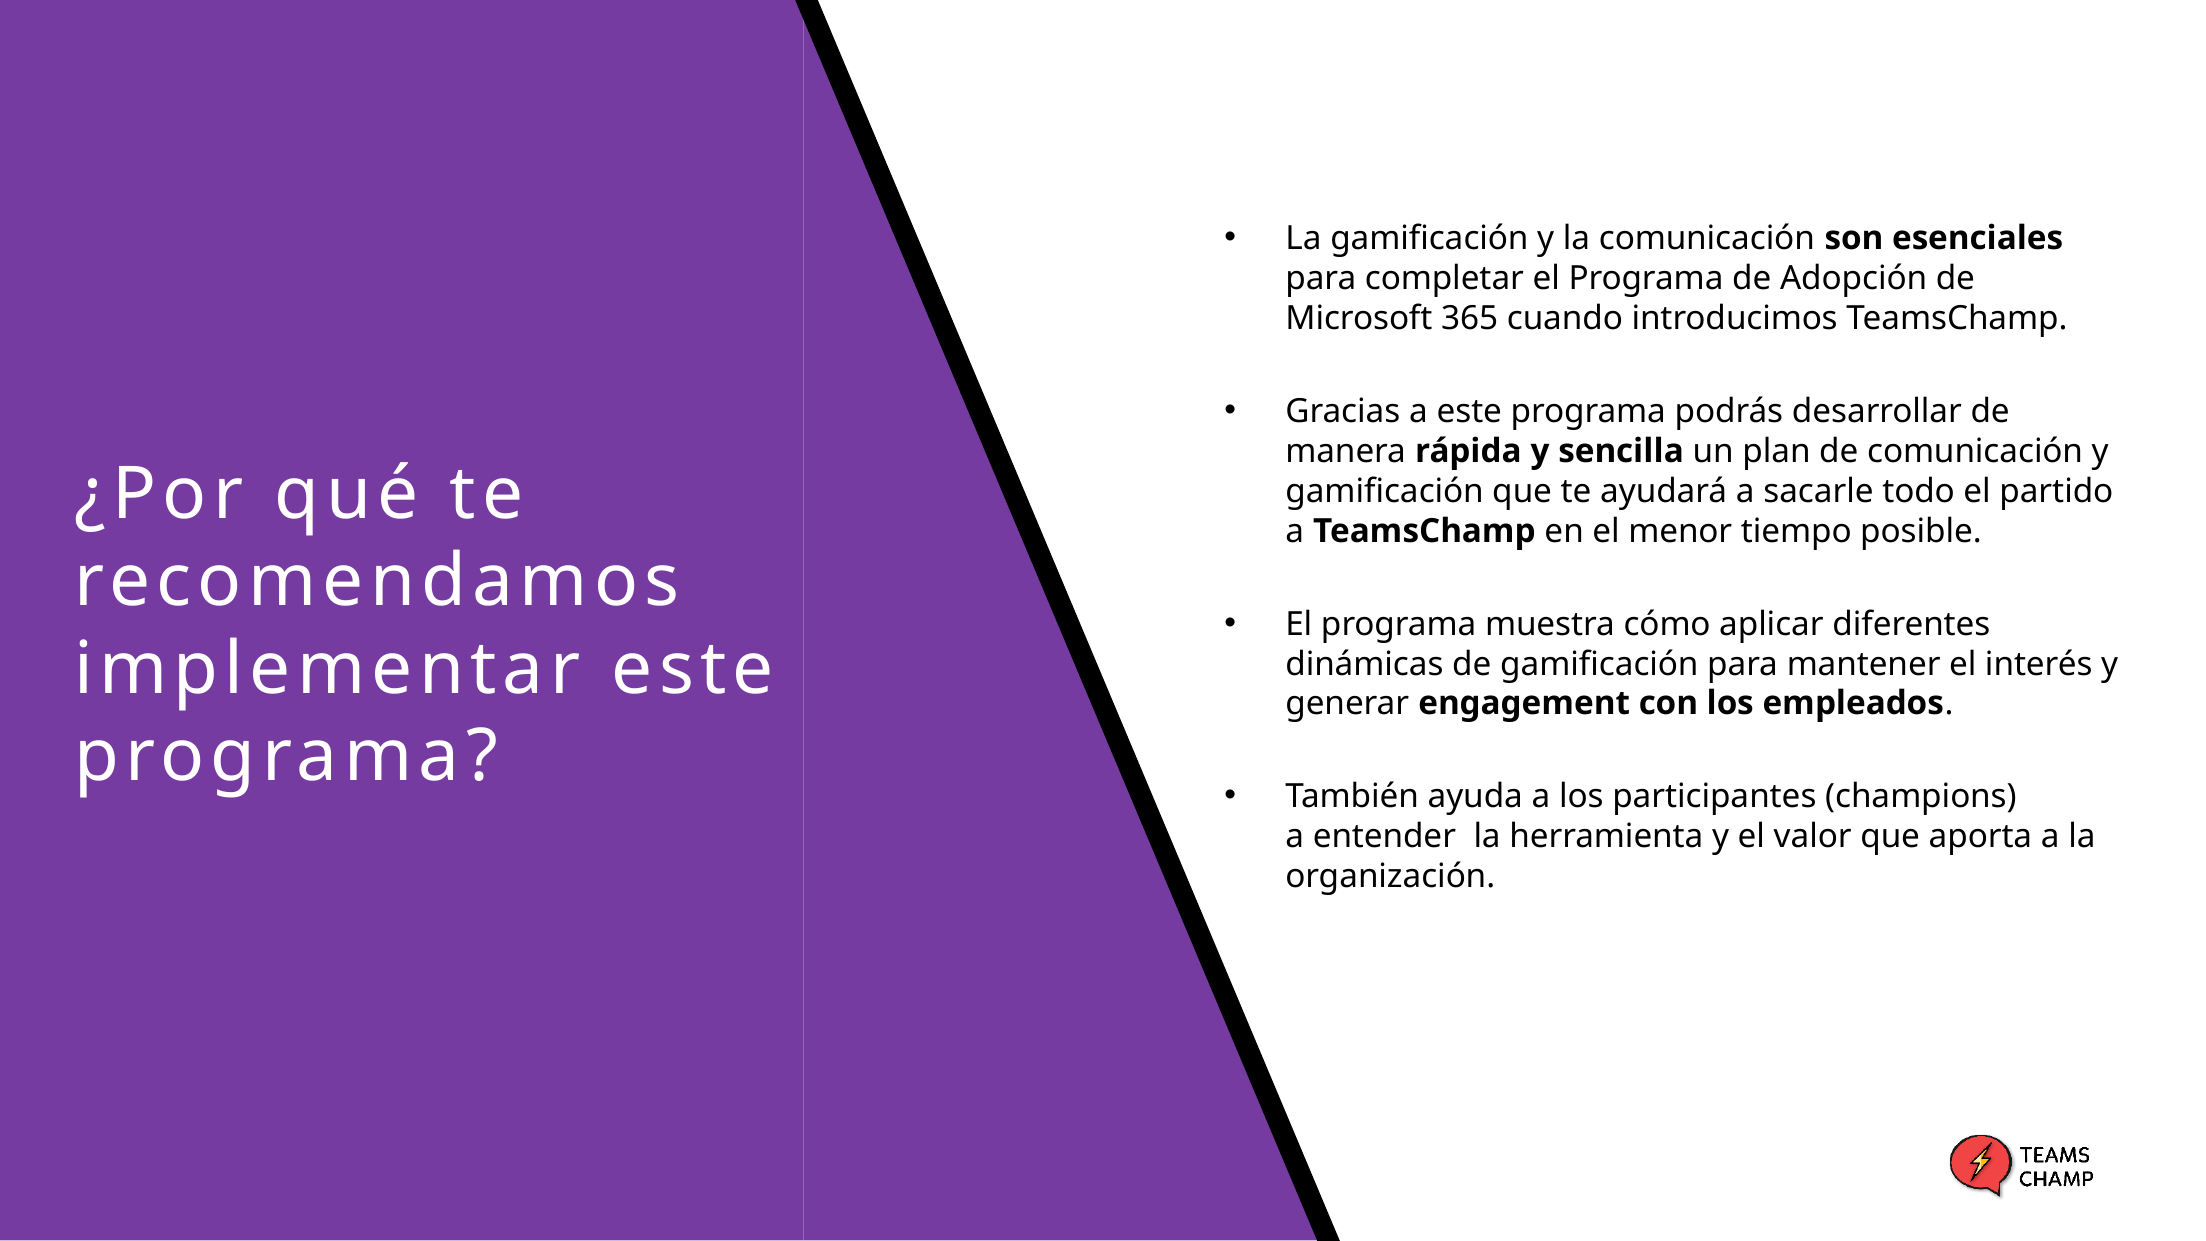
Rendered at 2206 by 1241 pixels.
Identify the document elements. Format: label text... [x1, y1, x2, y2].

title ¿Por qué te recomendamos implementar este programa? [58, 35, 983, 1205]
picture [1946, 1131, 2093, 1203]
list La gamificación y la comunicación son esenciales para completar el Programa de Adopción de Microsoft 365 cuando introducimos TeamsChamp. Gracias a este programa podrás desarrollar de manera rápida y sencilla un plan de comunicación y gamificación que te ayudará a sacarle todo el partido a TeamsChamp en el menor tiempo posible. El programa muestra cómo aplicar diferentes dinámicas de gamificación para mantener el interés y generar engagement con los empleados. También ayuda a los participantes (champions) a entender la herramienta y el valor que aporta a la organización. [1208, 208, 2148, 980]
